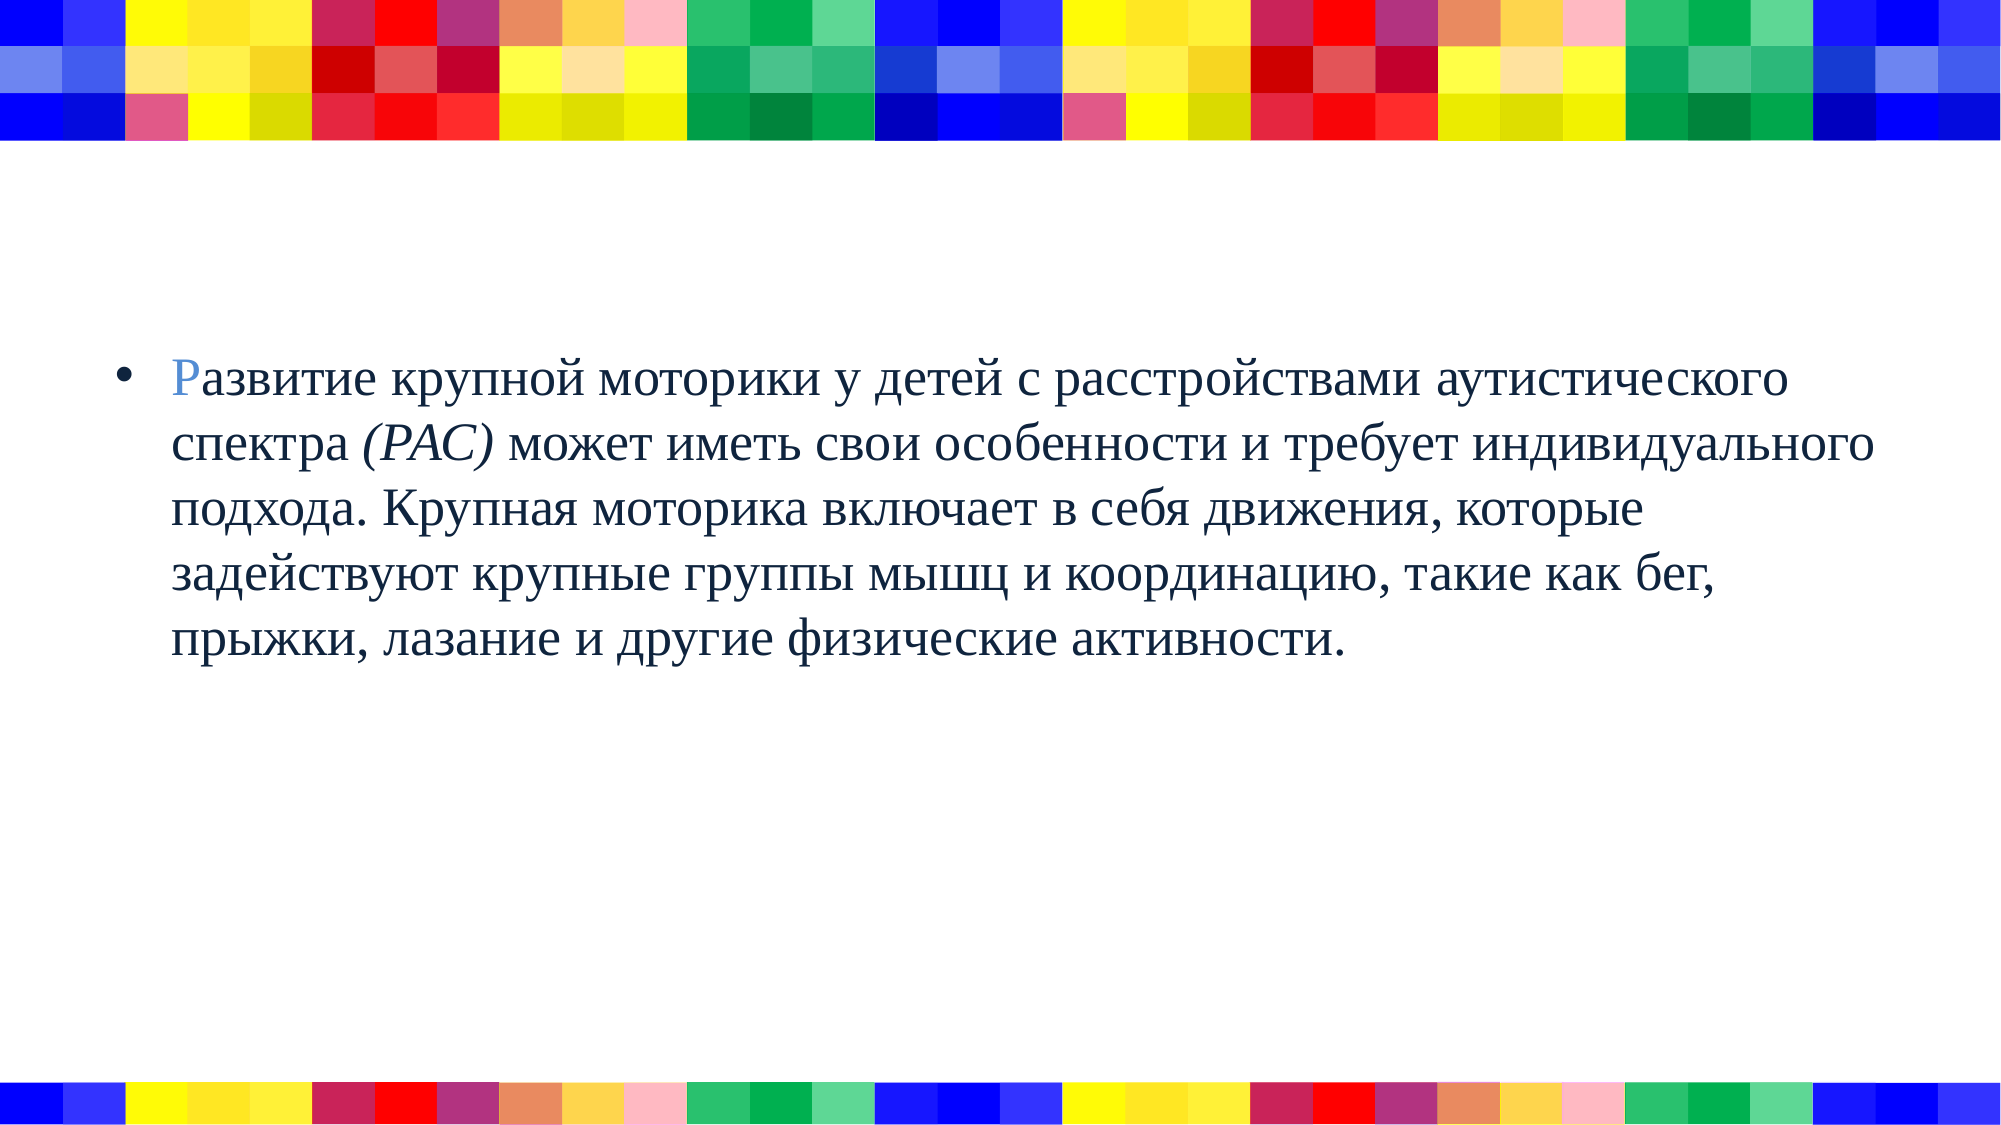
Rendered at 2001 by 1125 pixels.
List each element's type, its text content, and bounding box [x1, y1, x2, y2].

list Развитие крупной моторики у детей с расстройствами аутистического спектра (РАС) может иметь свои особенности и требует индивидуального подхода. Крупная моторика включает в себя движения, которые задействуют крупные группы мышц и координацию, такие как бег, прыжки, лазание и другие физические активности. [99, 333, 1900, 922]
